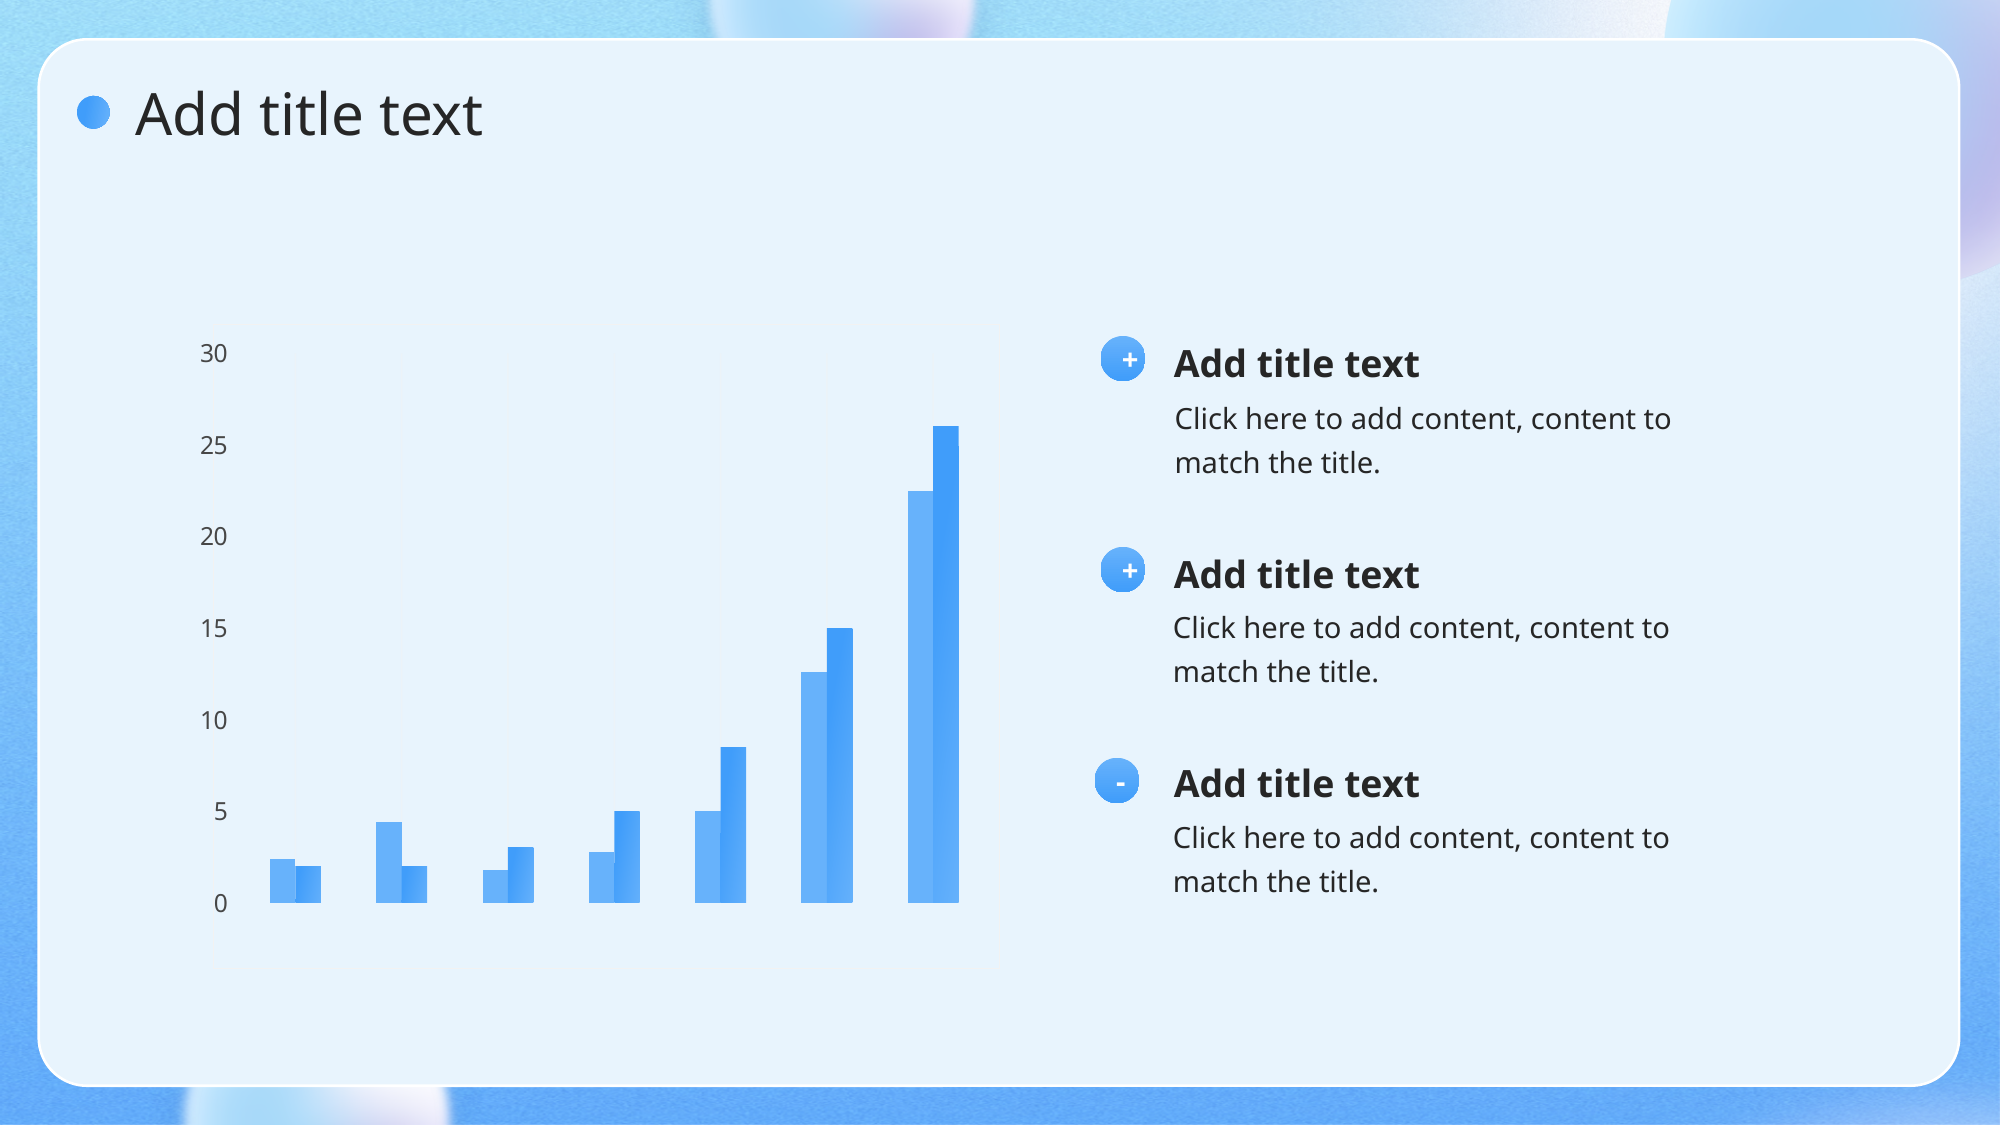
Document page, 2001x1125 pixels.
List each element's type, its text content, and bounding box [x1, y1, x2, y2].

text_box + [1100, 335, 1146, 382]
text_box Click here to add content, content to match the title. [1158, 803, 1776, 906]
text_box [76, 55, 618, 170]
text_box Add title text [1159, 743, 1441, 803]
text_box Click here to add content, content to match the title. [1158, 593, 1776, 696]
text_box Click here to add content, content to match the title. [1159, 384, 1778, 487]
text_box + [1100, 546, 1146, 593]
text_box - [1094, 757, 1140, 804]
text_box Add title text [1159, 323, 1441, 384]
text_box Add title text [1159, 534, 1441, 593]
chart [199, 324, 1001, 969]
picture [0, 0, 2000, 1125]
